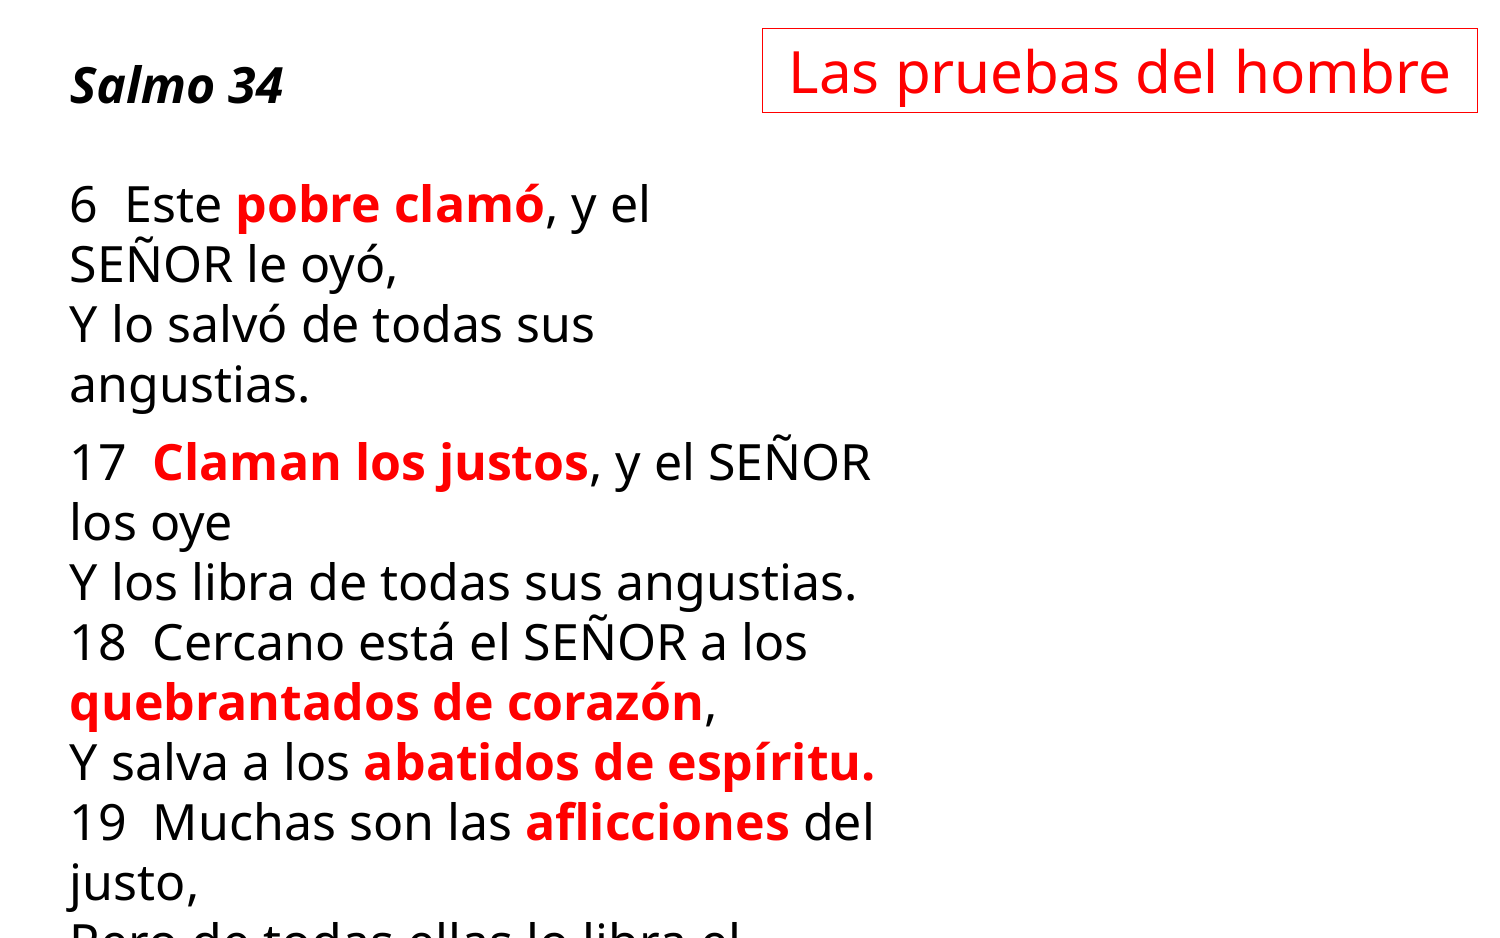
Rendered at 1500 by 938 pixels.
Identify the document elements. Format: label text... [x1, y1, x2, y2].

text_box 17 Claman los justos, y el SEÑOR los oye Y los libra de todas sus angustias. 18 Cercano está el SEÑOR a los quebrantados de corazón, Y salva a los abatidos de espíritu. 19 Muchas son las aflicciones del justo, Pero de todas ellas lo libra el SEÑOR. [55, 422, 944, 938]
text_box Salmo 34 [55, 46, 456, 122]
text_box 6 Este pobre clamó, y el SEÑOR le oyó, Y lo salvó de todas sus angustias. [55, 165, 675, 421]
text_box Las pruebas del hombre [762, 28, 1478, 113]
